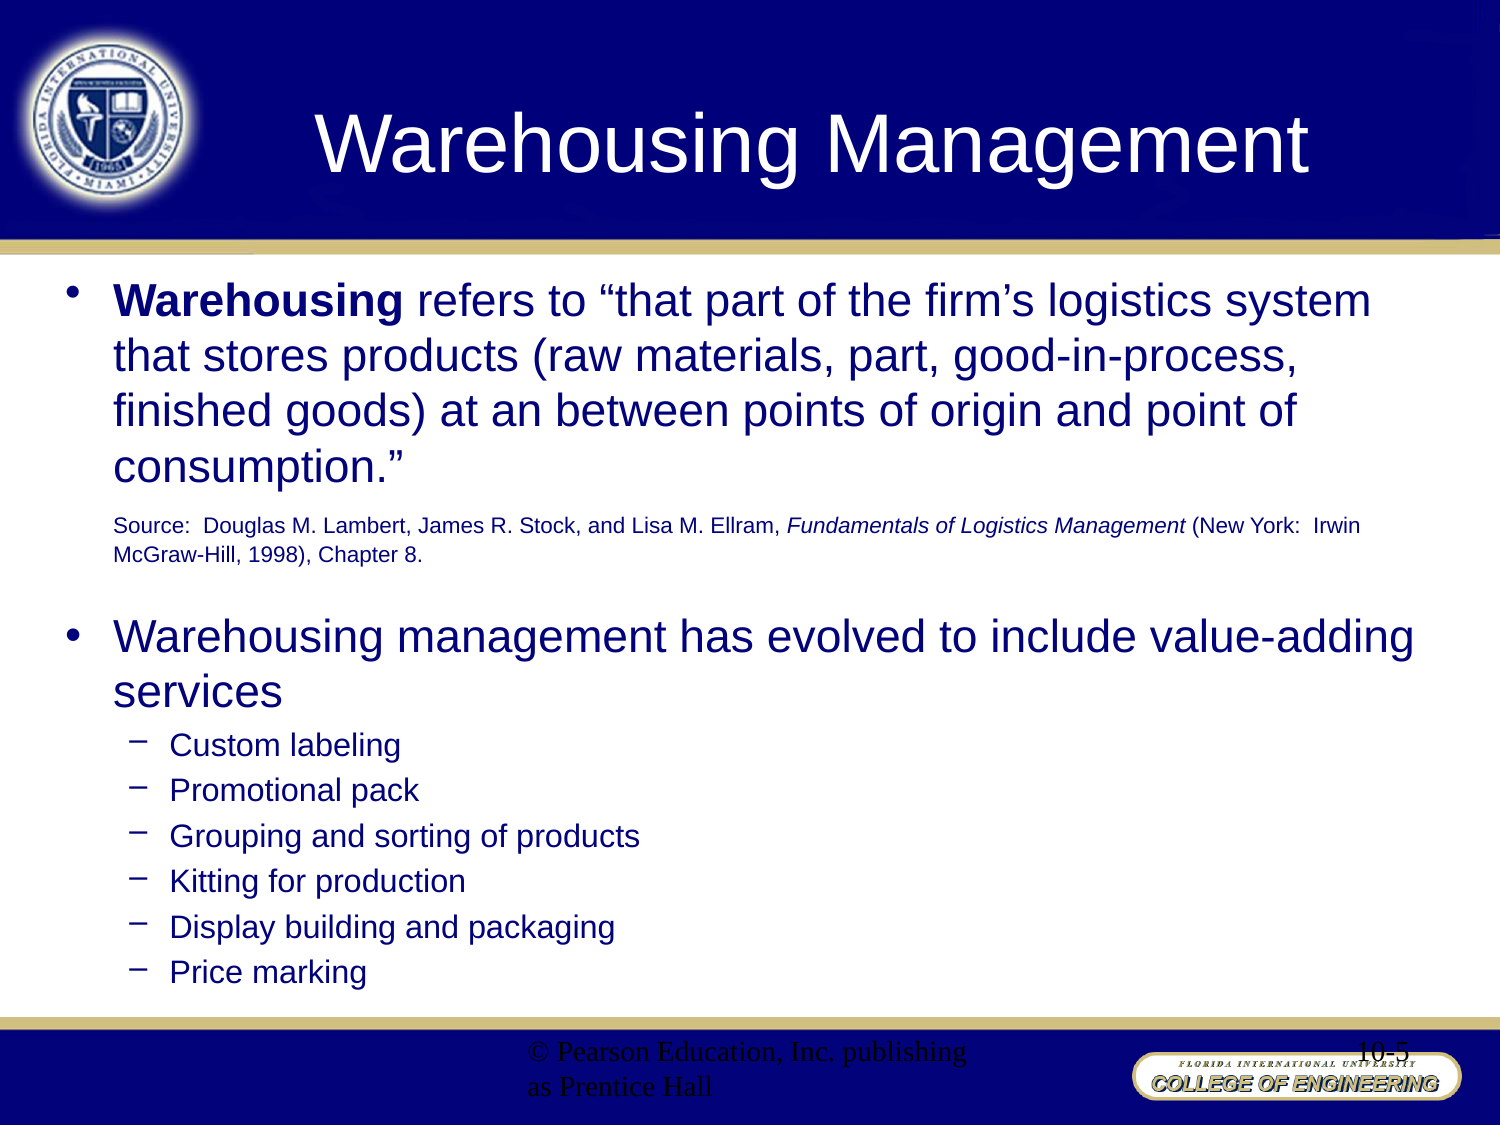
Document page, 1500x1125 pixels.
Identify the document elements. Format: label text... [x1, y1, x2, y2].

title Warehousing Management [199, 44, 1426, 233]
slide_number 10-5 [1074, 1024, 1426, 1103]
footer © Pearson Education, Inc. publishing as Prentice Hall [512, 1024, 988, 1103]
picture [0, 0, 1500, 1125]
list Warehousing refers to “that part of the firm’s logistics system that stores products (raw materials, part, good-in-process, finished goods) at an between points of origin and point of consumption.” Source: Douglas M. Lambert, James R. Stock, and Lisa M. Ellram, Fundamentals of Logistics Management (New York: Irwin McGraw-Hill, 1998), Chapter 8. Warehousing management has evolved to include value-adding services Custom labeling Promotional pack Grouping and sorting of products Kitting for production Display building and packaging Price marking [49, 262, 1451, 1006]
